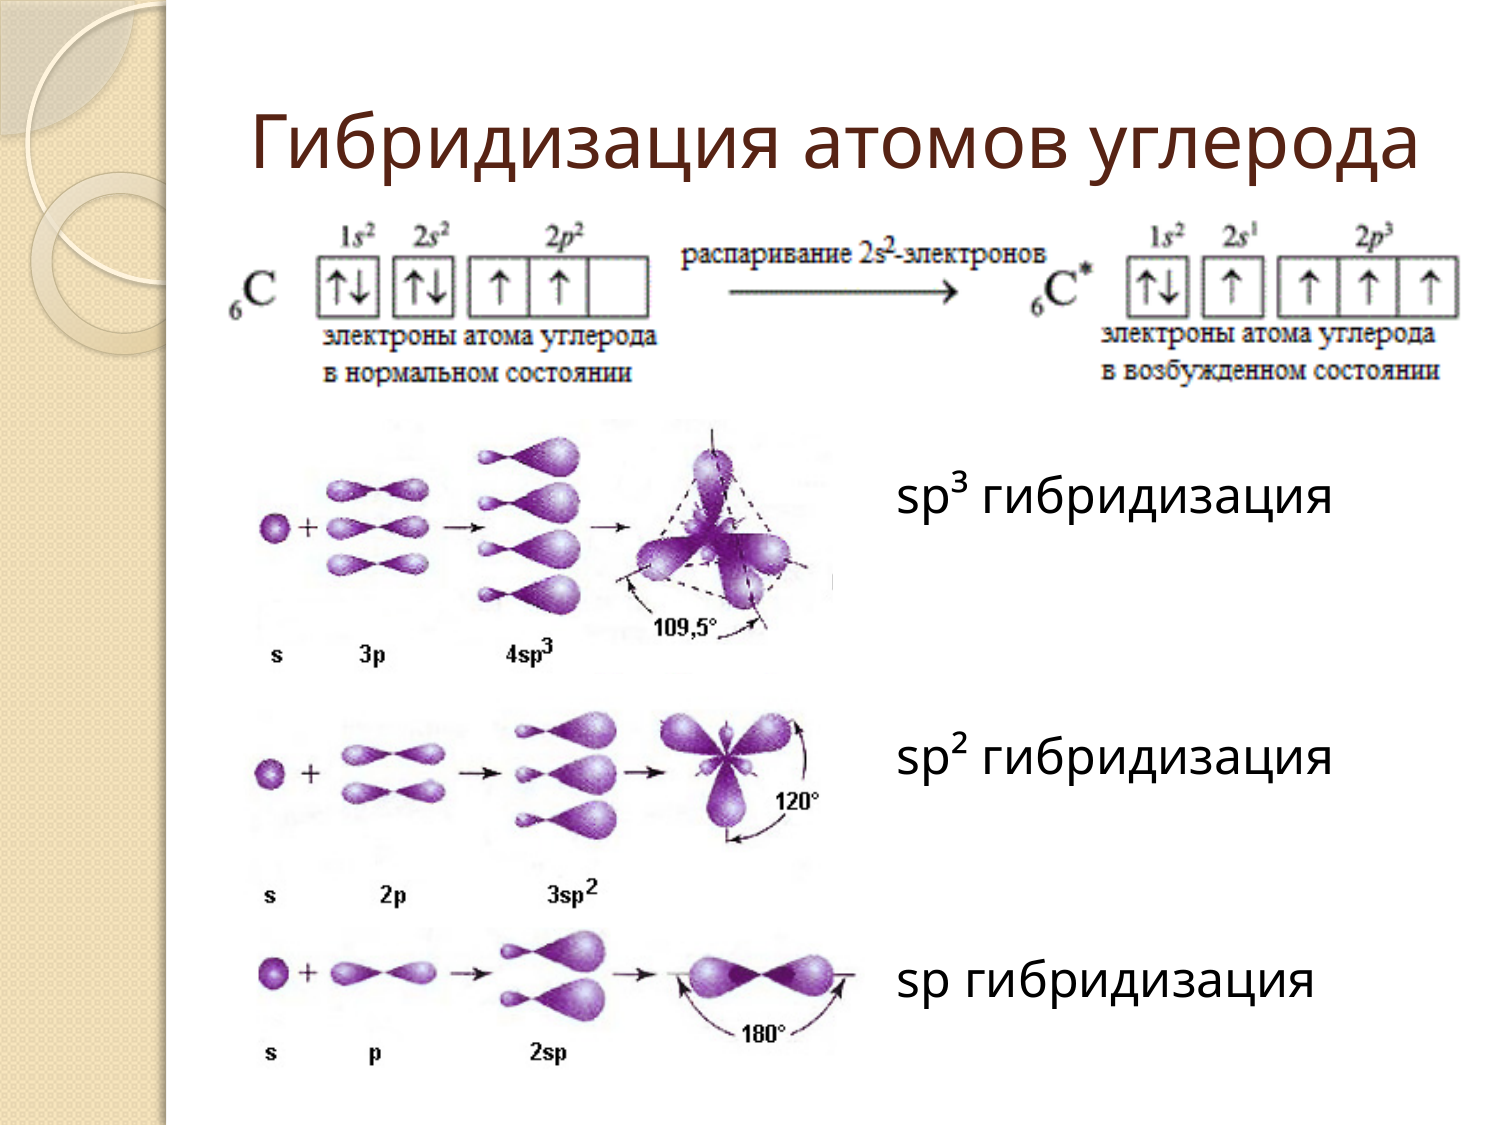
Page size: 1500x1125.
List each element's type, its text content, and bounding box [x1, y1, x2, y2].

text_box sp² гибридизация [881, 716, 1412, 792]
text_box sp гибридизация [889, 940, 1412, 1016]
text_box sp³ гибридизация [881, 456, 1412, 531]
title Гибридизация атомов углерода [206, 45, 1466, 233]
picture [213, 219, 1481, 1077]
